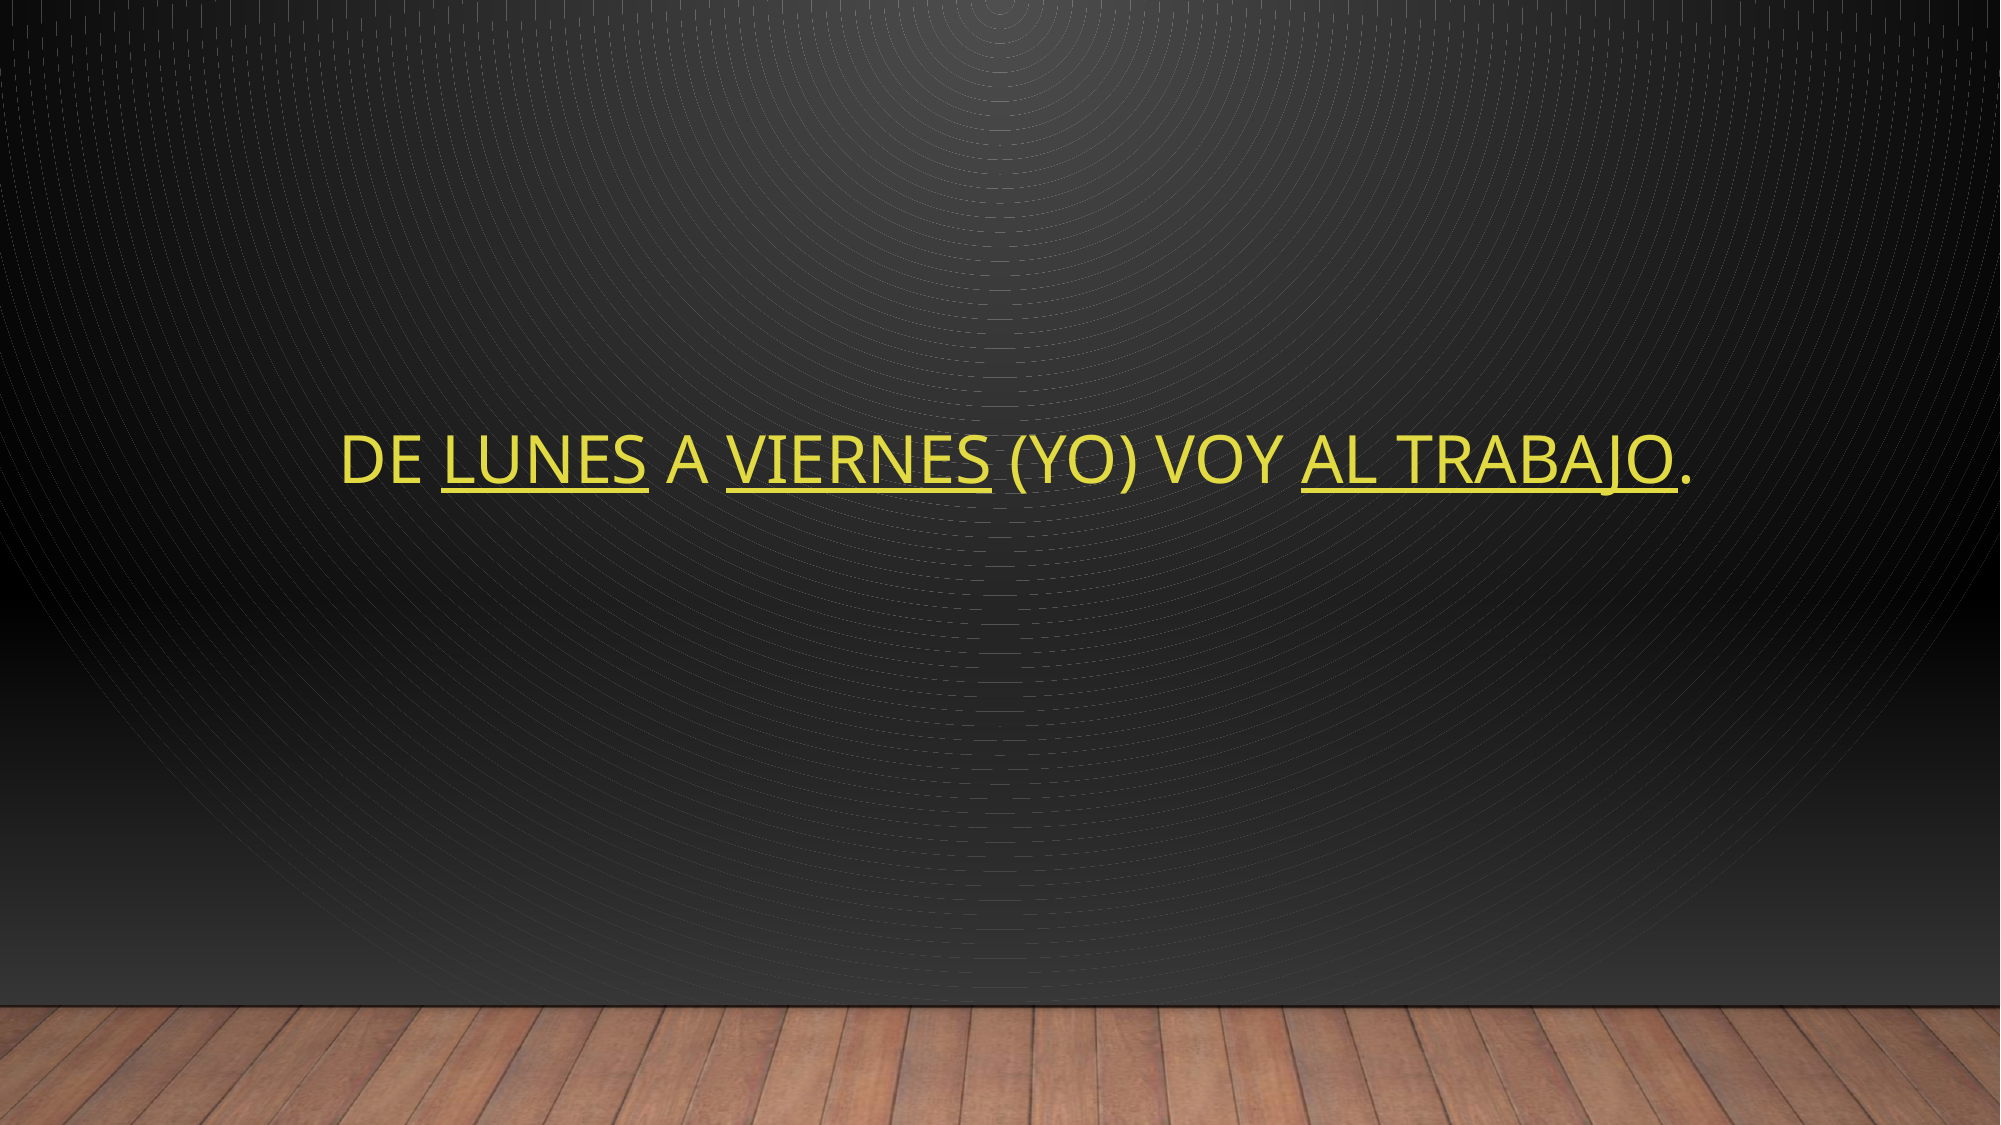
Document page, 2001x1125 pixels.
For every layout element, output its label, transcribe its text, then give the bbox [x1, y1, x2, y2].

picture [0, 1005, 2000, 1125]
title DE Lunes a viernes (yo) voy al trabajo. [233, 375, 1835, 548]
